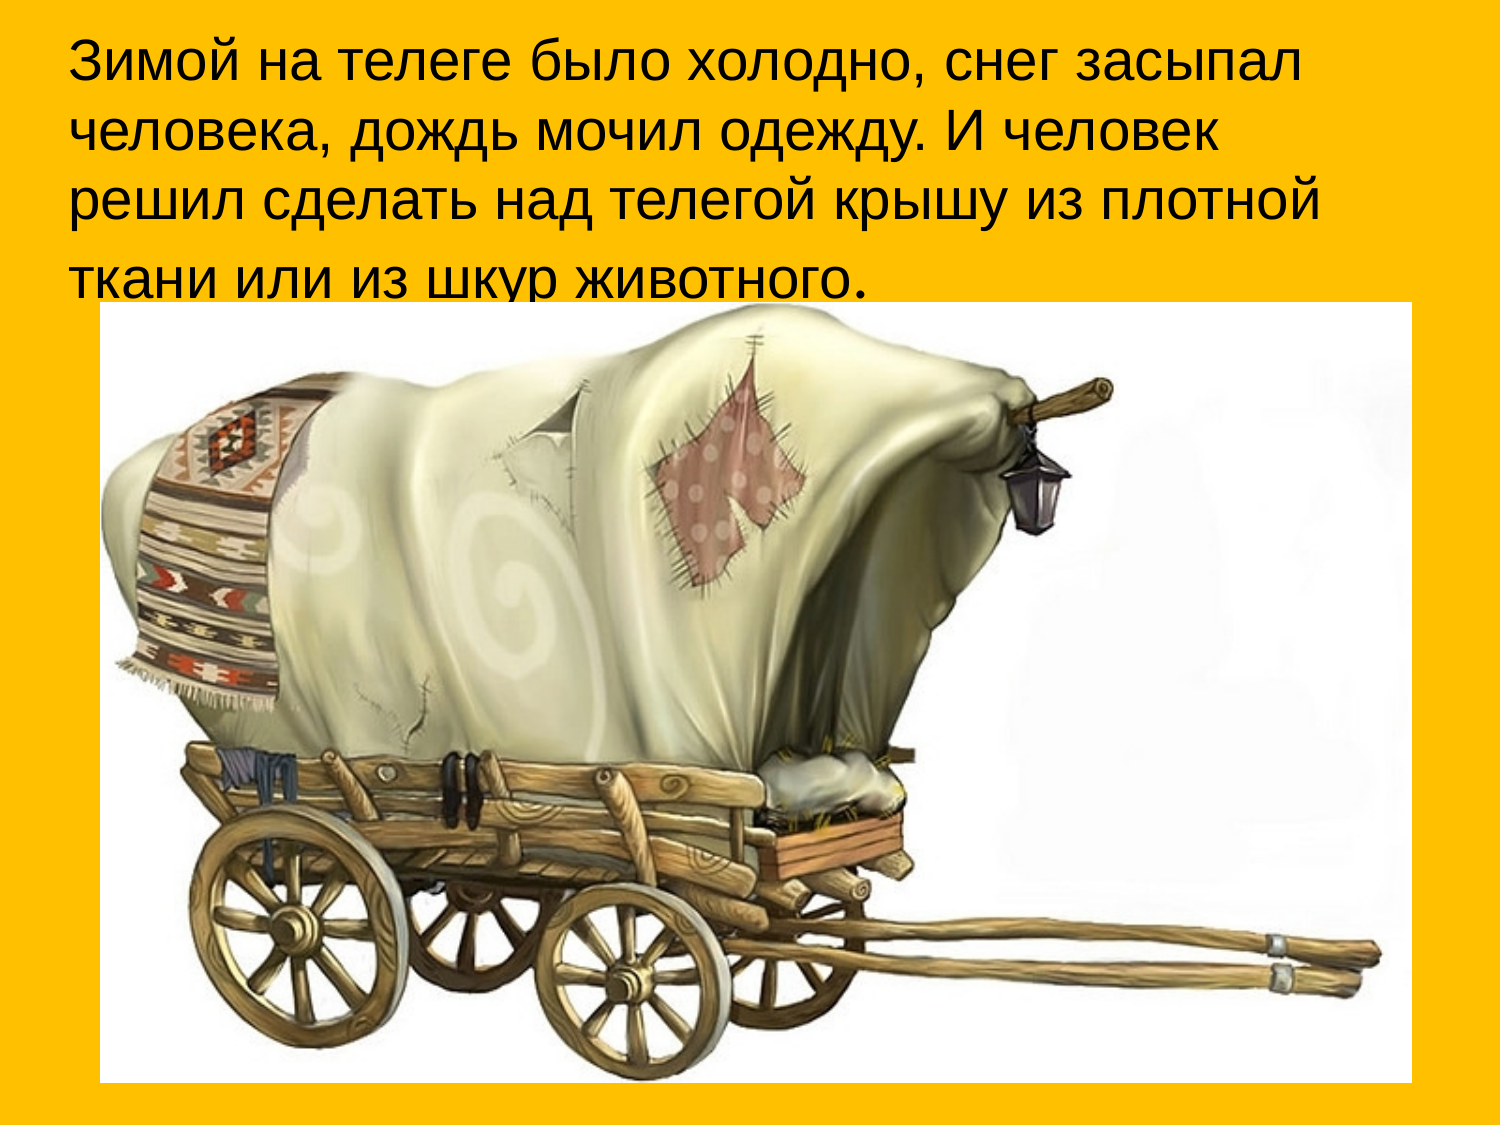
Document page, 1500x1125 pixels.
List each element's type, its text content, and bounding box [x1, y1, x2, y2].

title Зимой на телеге было холодно, снег засыпал человека, дождь мочил одежду. И человек решил сделать над телегой крышу из плотной ткани или из шкур животного. [53, 78, 1412, 256]
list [100, 302, 1412, 1083]
